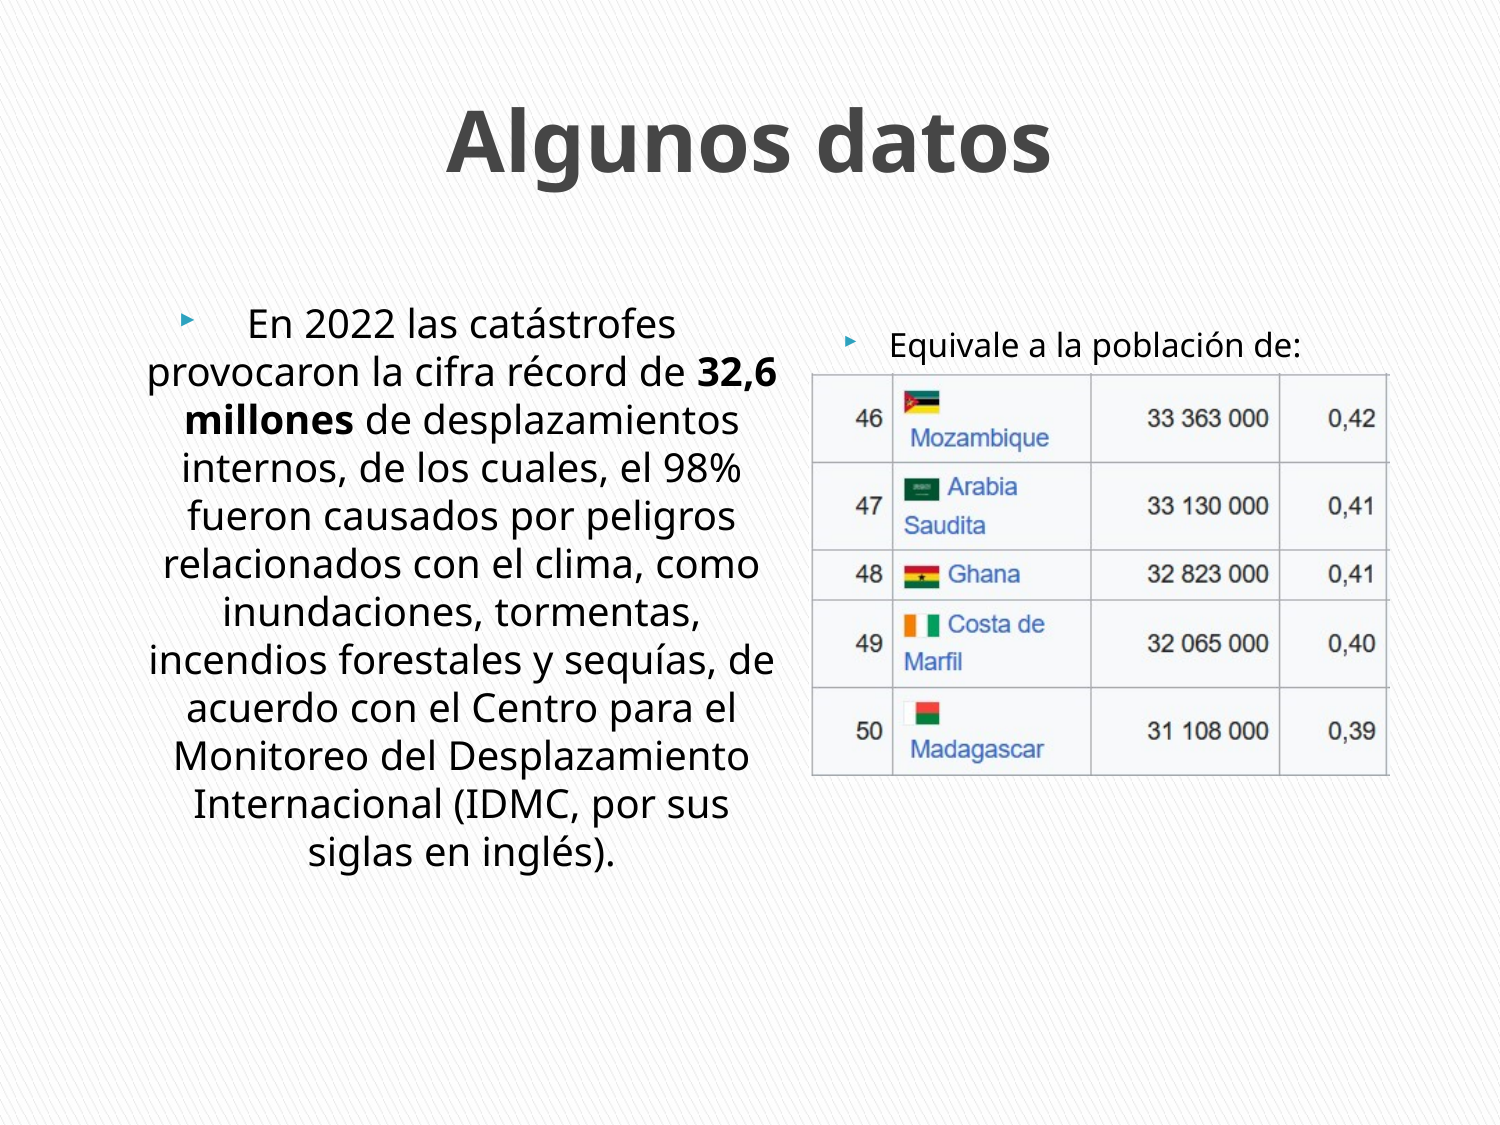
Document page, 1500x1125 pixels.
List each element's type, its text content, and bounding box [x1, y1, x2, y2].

picture [808, 373, 1390, 776]
list En 2022 las catástrofes provocaron la cifra récord de 32,6 millones de desplazamientos internos, de los cuales, el 98% fueron causados por peligros relacionados con el clima, como inundaciones, tormentas, incendios forestales y sequías, de acuerdo con el Centro para el Monitoreo del Desplazamiento Internacional (IDMC, por sus siglas en inglés). [75, 236, 798, 884]
title Algunos datos [75, 44, 1425, 233]
list Equivale a la población de: [809, 236, 1425, 884]
